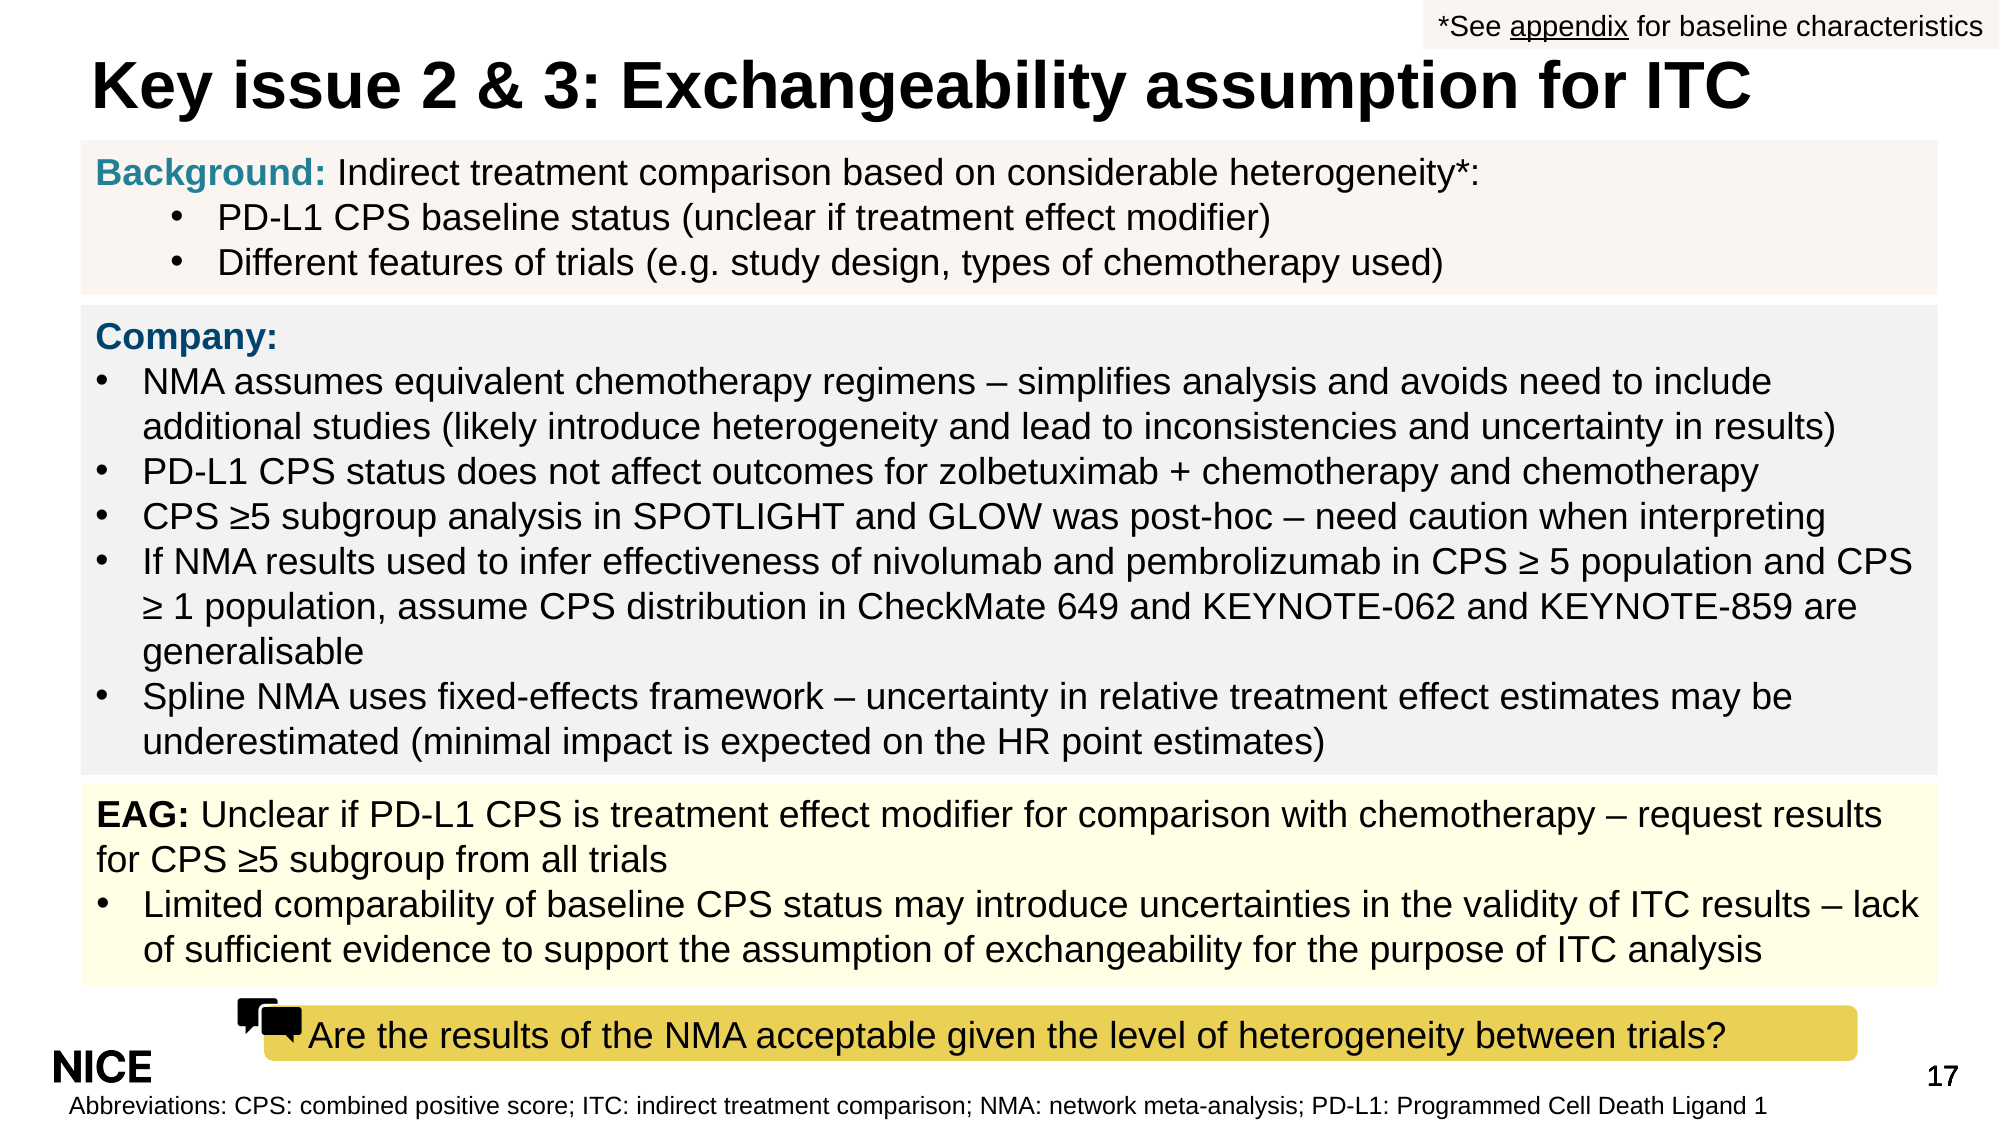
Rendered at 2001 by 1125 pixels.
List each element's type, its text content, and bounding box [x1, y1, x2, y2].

text_box *See appendix for baseline characteristics [1423, 0, 2000, 50]
text_box Company: NMA assumes equivalent chemotherapy regimens – simplifies analysis and avoids need to include additional studies (likely introduce heterogeneity and lead to inconsistencies and uncertainty in results) PD-L1 CPS status does not affect outcomes for zolbetuximab + chemotherapy and chemotherapy CPS ≥5 subgroup analysis in SPOTLIGHT and GLOW was post-hoc – need caution when interpreting If NMA results used to infer effectiveness of nivolumab and pembrolizumab in CPS ≥ 5 population and CPS ≥ 1 population, assume CPS distribution in CheckMate 649 and KEYNOTE-062 and KEYNOTE-859 are generalisable Spline NMA uses fixed-effects framework – uncertainty in relative treatment effect estimates may be underestimated (minimal impact is expected on the HR point estimates) [80, 304, 1939, 776]
title Key issue 2 & 3: Exchangeability assumption for ITC [76, 43, 1923, 141]
text_box EAG: Unclear if PD-L1 CPS is treatment effect modifier for comparison with chemotherapy – request results for CPS ≥5 subgroup from all trials Limited comparability of baseline CPS status may introduce uncertainties in the validity of ITC results – lack of sufficient evidence to support the assumption of exchangeability for the purpose of ITC analysis [81, 782, 1939, 987]
text_box Background: Indirect treatment comparison based on considerable heterogeneity*: PD-L1 CPS baseline status (unclear if treatment effect modifier) Different features of trials (e.g. study design, types of chemotherapy used) [80, 139, 1939, 296]
picture [54, 1050, 151, 1083]
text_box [231, 982, 1858, 1061]
text_box Abbreviations: CPS: combined positive score; ITC: indirect treatment comparison; NMA: network meta-analysis; PD-L1: Programmed Cell Death Ligand 1 [54, 1085, 2000, 1125]
